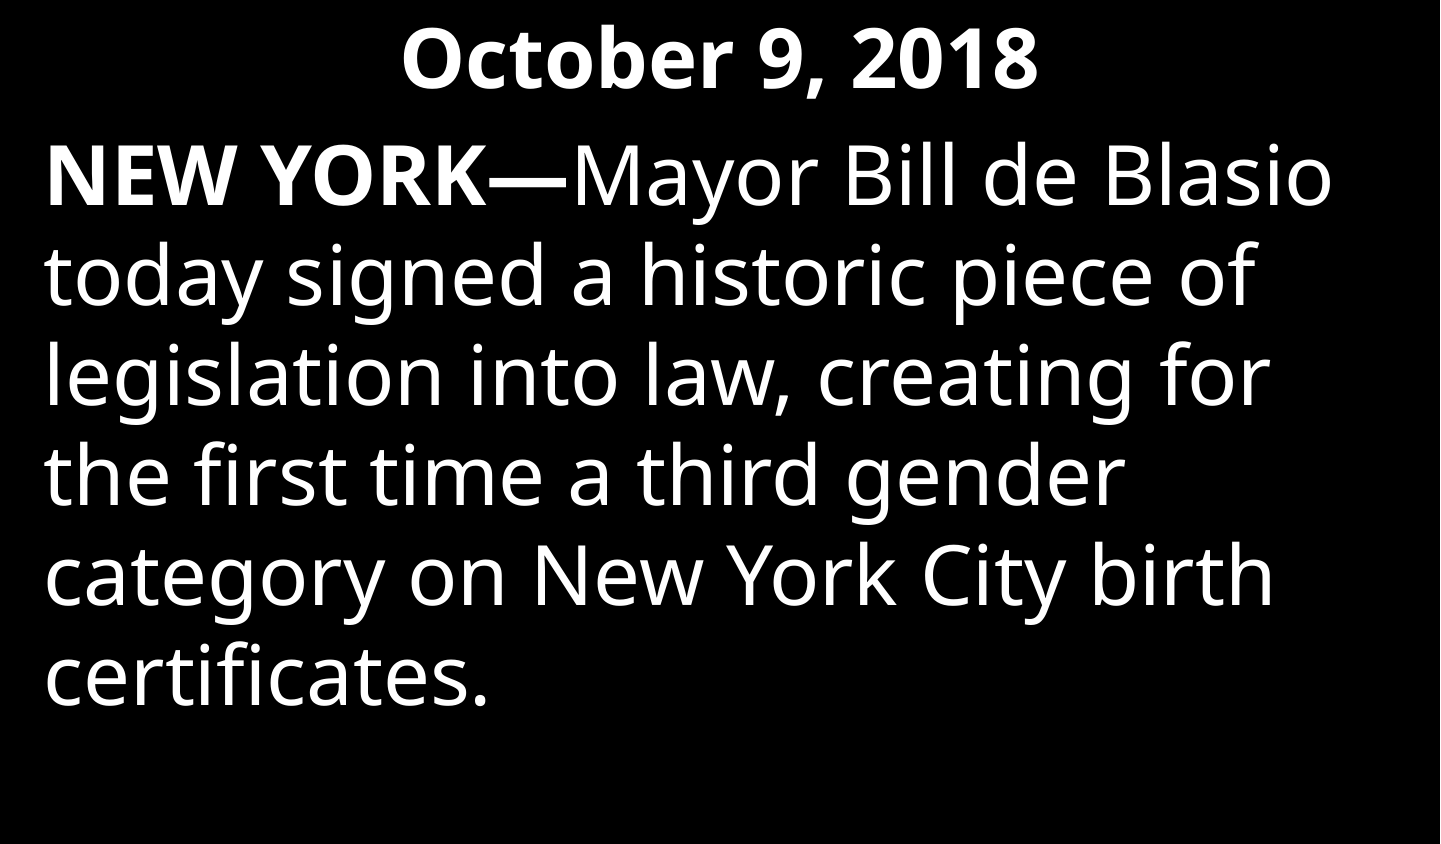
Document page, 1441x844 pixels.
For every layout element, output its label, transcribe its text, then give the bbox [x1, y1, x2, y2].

subtitle October 9, 2018 NEW YORK—Mayor Bill de Blasio today signed a historic piece of legislation into law, creating for the first time a third gender category on New York City birth certificates. [32, 0, 1408, 844]
